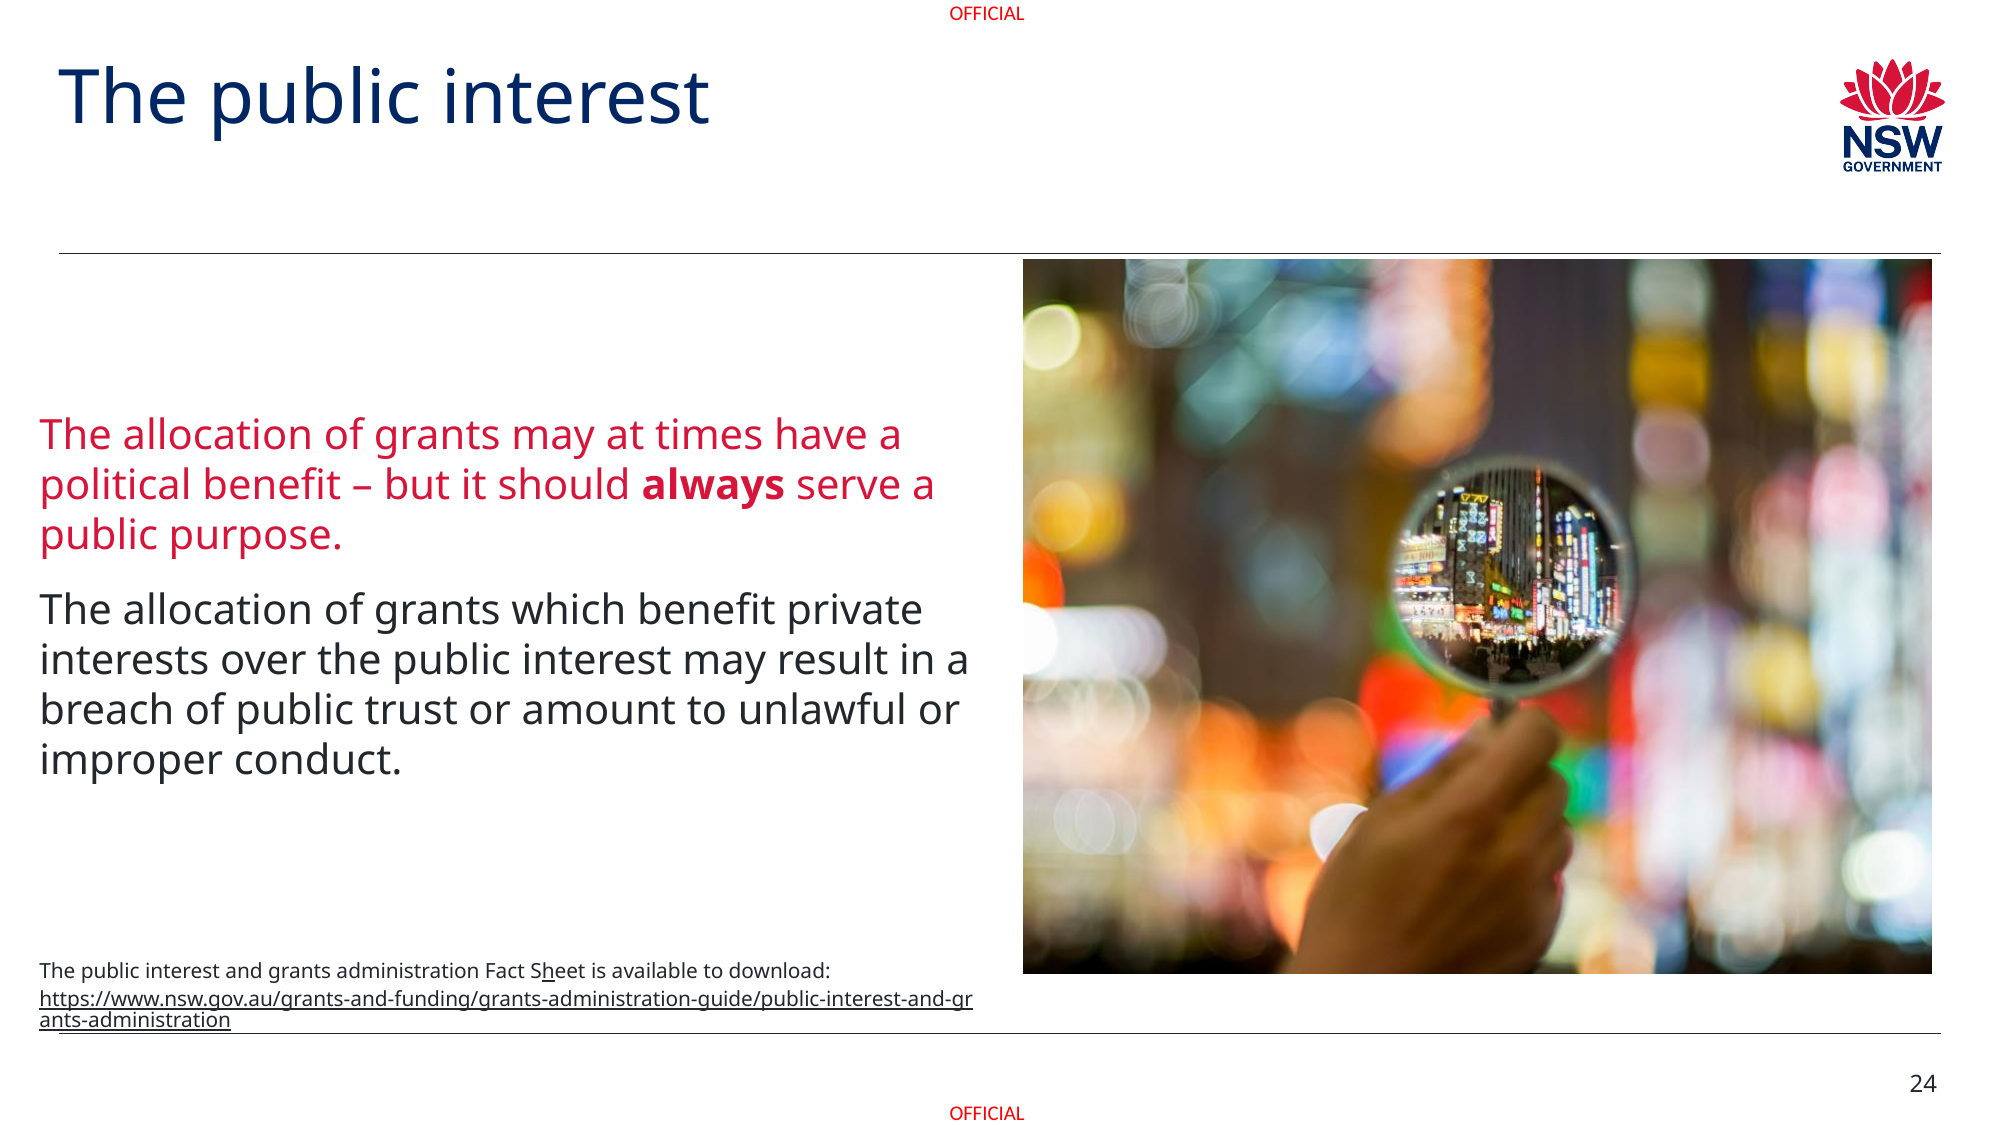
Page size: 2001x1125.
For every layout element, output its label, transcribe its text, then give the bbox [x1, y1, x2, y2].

title The public interest [59, 59, 1654, 210]
picture [1023, 259, 1932, 974]
list The allocation of grants may at times have a political benefit – but it should always serve a public purpose. The allocation of grants which benefit private interests over the public interest may result in a breach of public trust or amount to unlawful or improper conduct. The public interest and grants administration Fact Sheet is available to download: https://www.nsw.gov.au/grants-and-funding/grants-administration-guide/public-interest-and-grants-administration [39, 407, 59, 950]
text_box [59, 210, 1941, 1010]
picture [1840, 59, 1945, 172]
slide_number 24 [1856, 1068, 1937, 1099]
